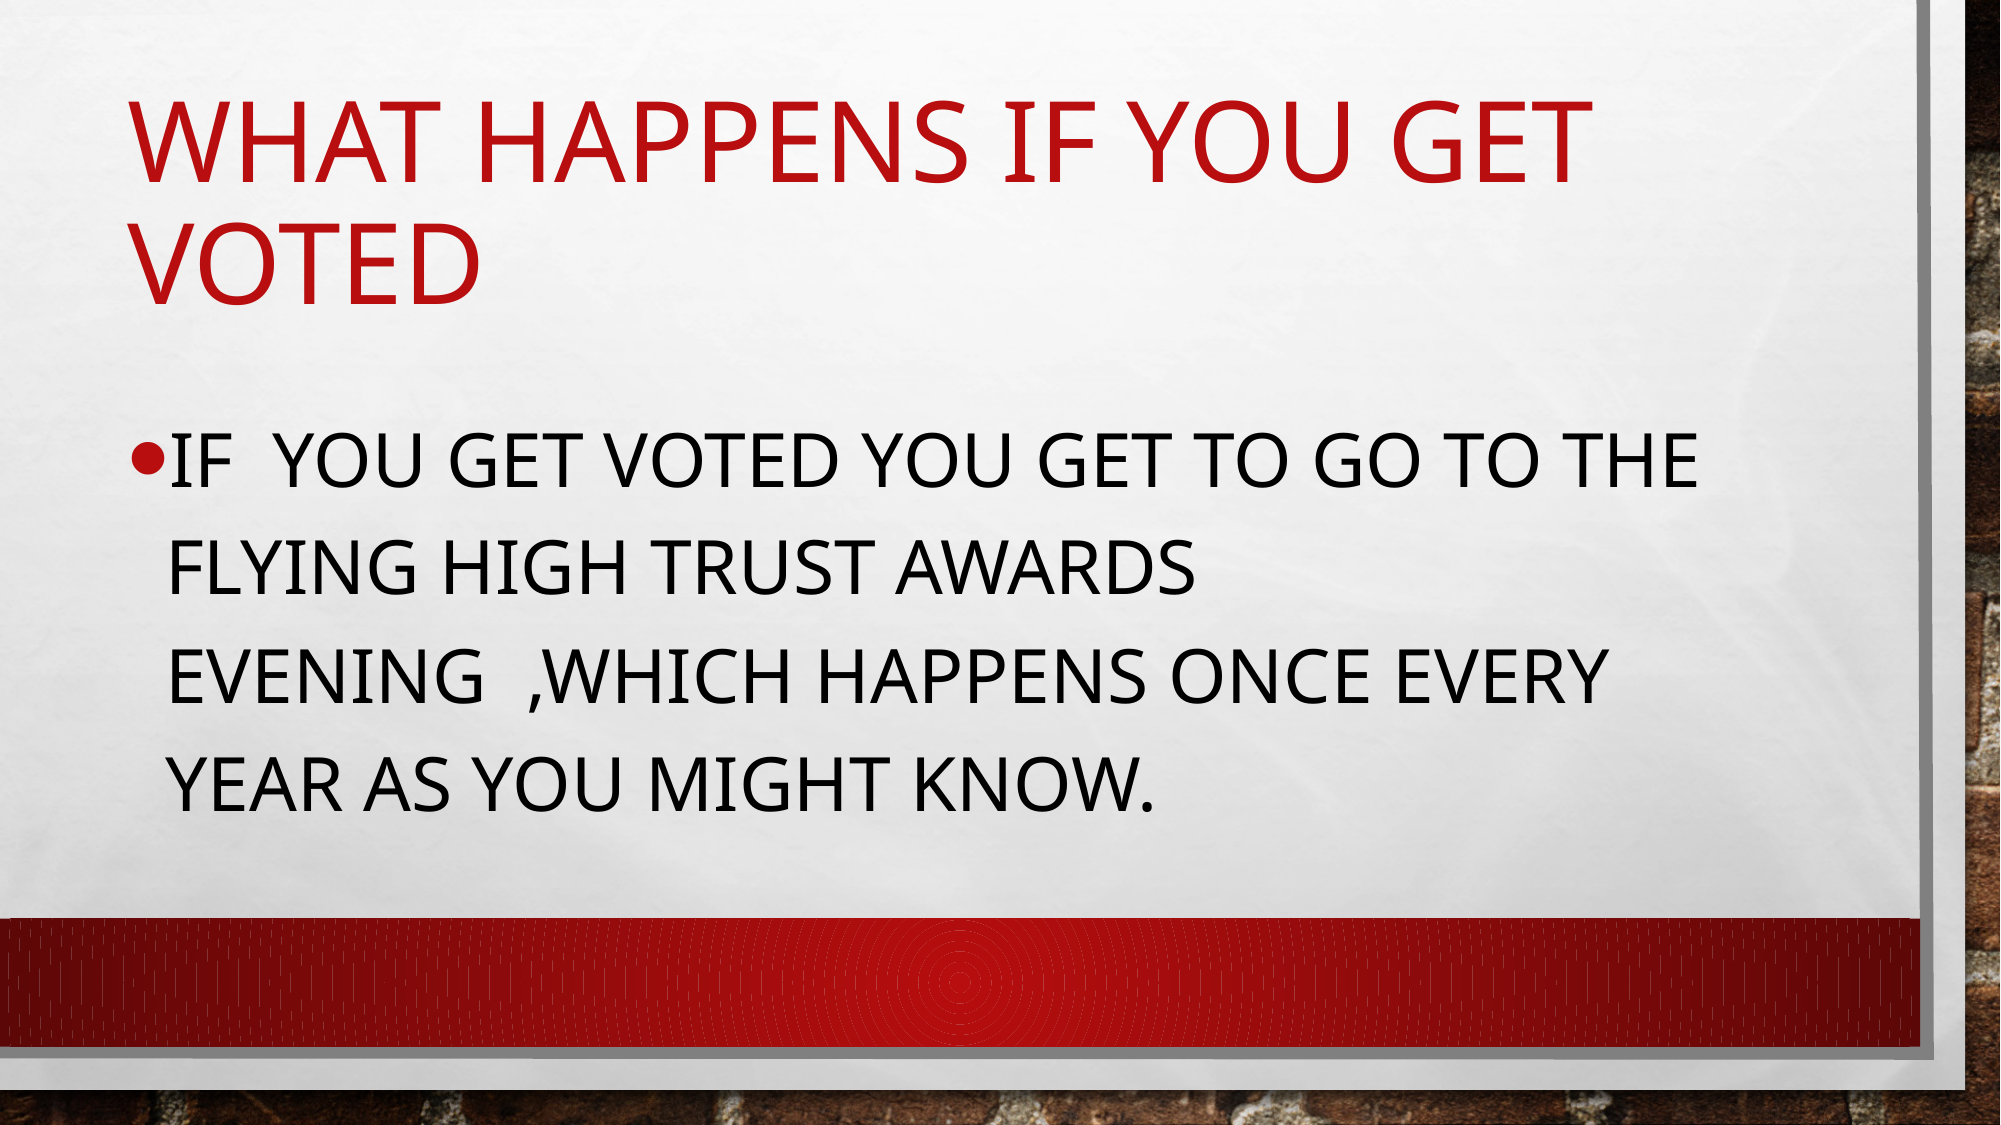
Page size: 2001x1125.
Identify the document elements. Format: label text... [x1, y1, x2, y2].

title What happens if you get voted [112, 112, 1818, 302]
picture [0, 0, 2000, 1125]
list If you get voted you get to go to the flying high trust awards evening ,which happens once every year as you might know. [112, 338, 1818, 882]
